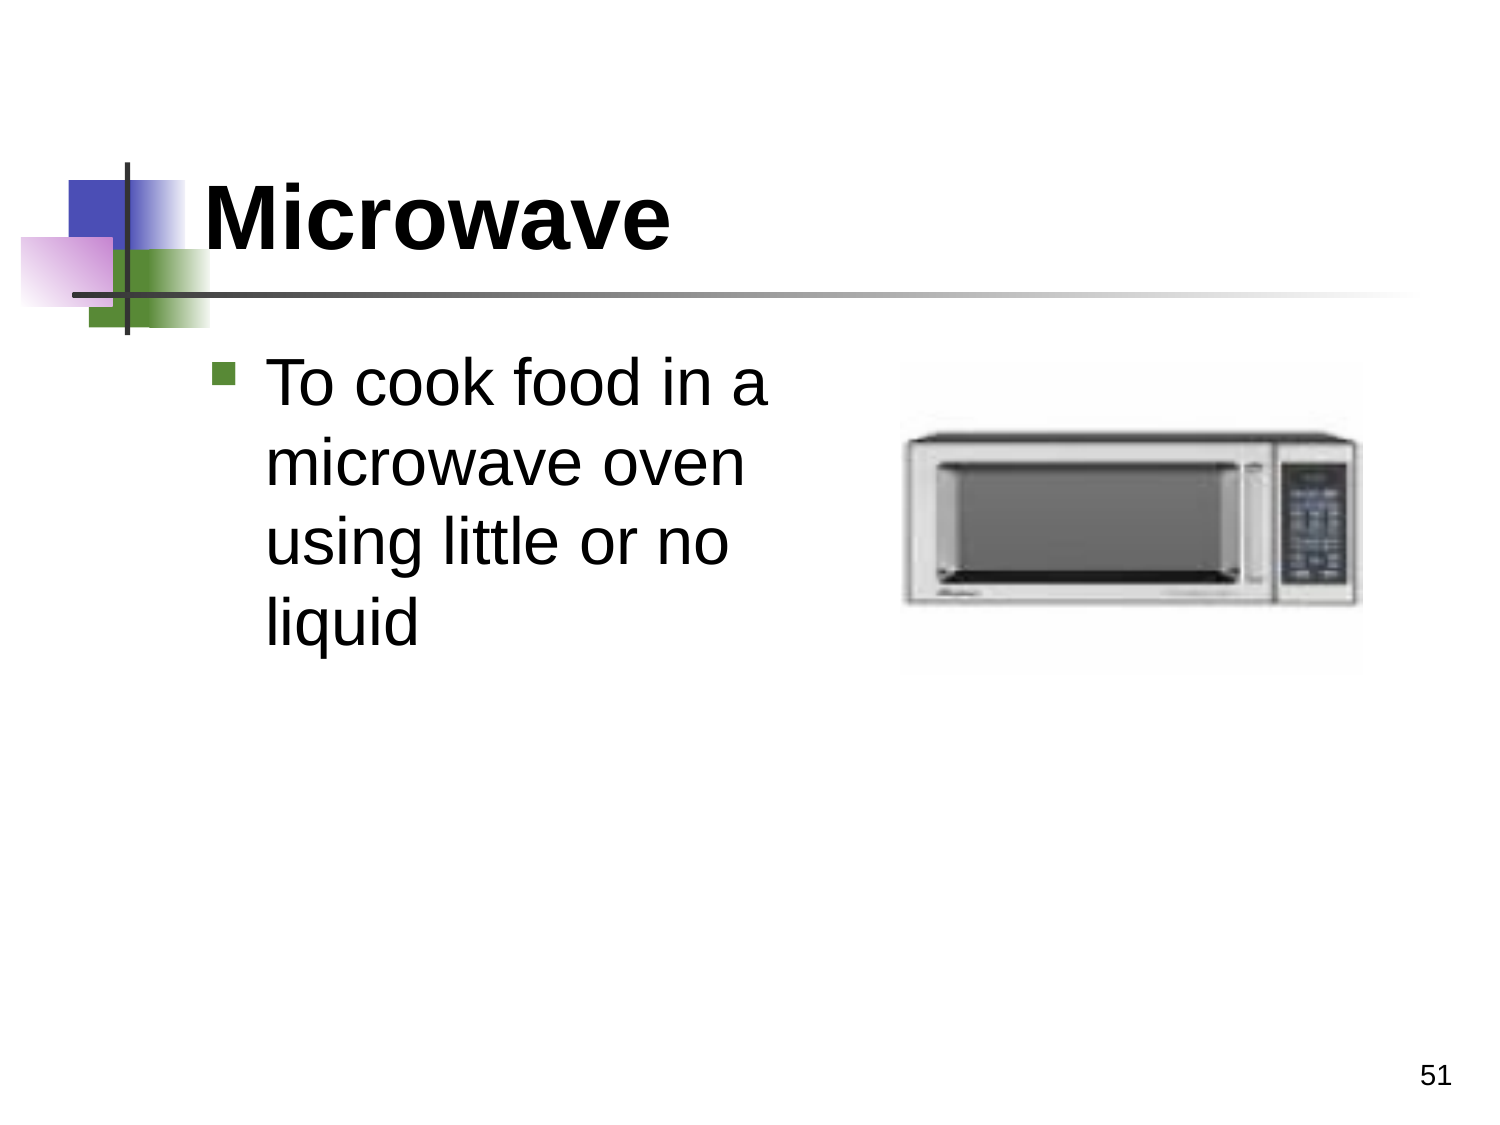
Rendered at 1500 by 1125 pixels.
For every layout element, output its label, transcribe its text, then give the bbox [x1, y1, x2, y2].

list To cook food in a microwave oven using little or no liquid [193, 331, 838, 1006]
title Microwave [188, 35, 1468, 275]
picture [899, 362, 1363, 676]
slide_number 51 [1154, 1023, 1468, 1100]
